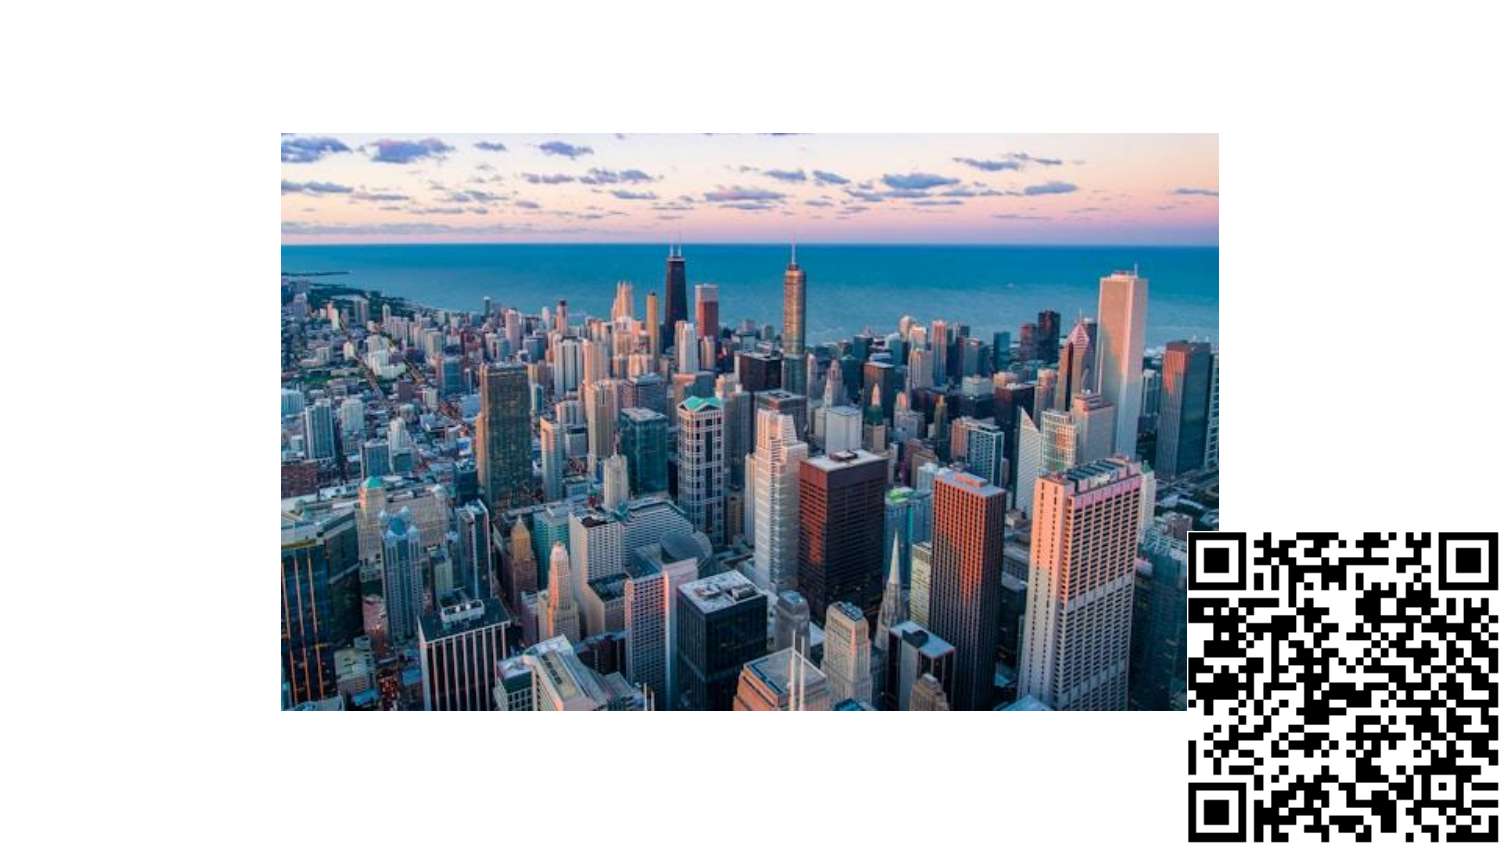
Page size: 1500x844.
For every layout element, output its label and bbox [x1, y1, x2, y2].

picture [281, 133, 1500, 844]
